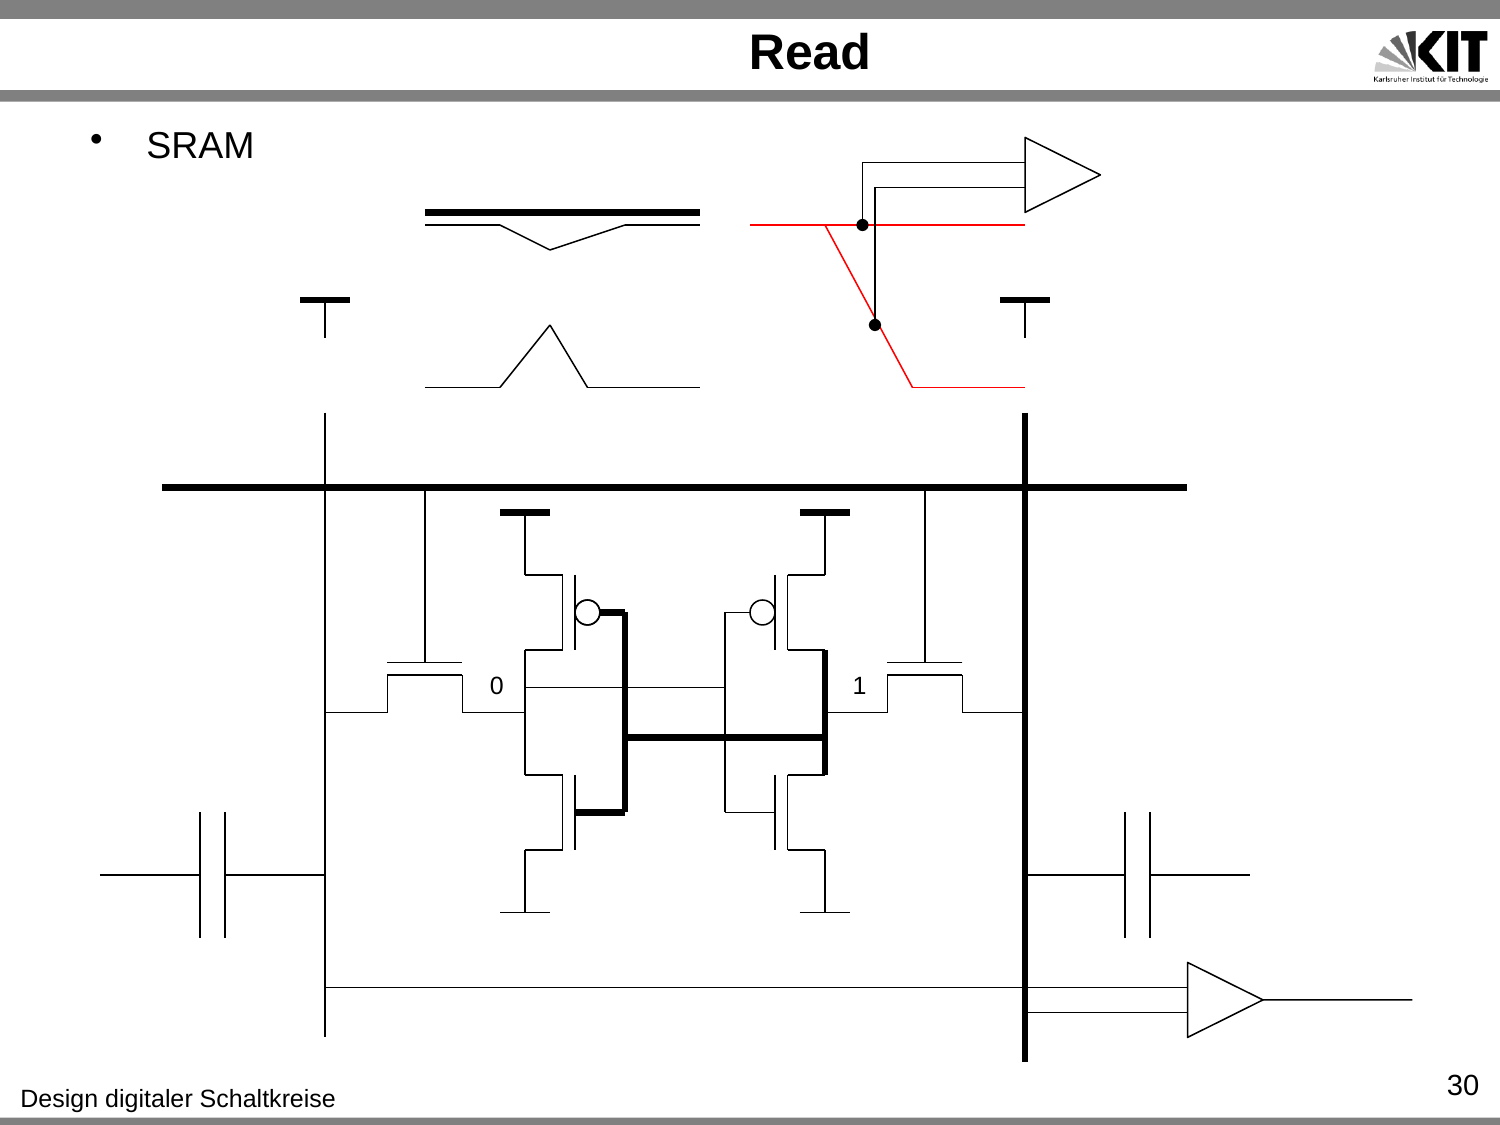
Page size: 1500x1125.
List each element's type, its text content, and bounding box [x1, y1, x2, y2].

text_box [1025, 137, 1101, 213]
picture [1374, 31, 1488, 83]
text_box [499, 324, 549, 388]
text_box [1187, 962, 1262, 1038]
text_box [549, 324, 588, 388]
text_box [824, 224, 913, 388]
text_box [499, 224, 549, 251]
title Read [194, 21, 1425, 79]
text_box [99, 812, 326, 938]
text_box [1024, 812, 1251, 938]
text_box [724, 487, 1026, 913]
slide_number 30 [1364, 1058, 1495, 1094]
list SRAM [75, 113, 1425, 213]
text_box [549, 224, 626, 251]
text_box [324, 487, 626, 913]
